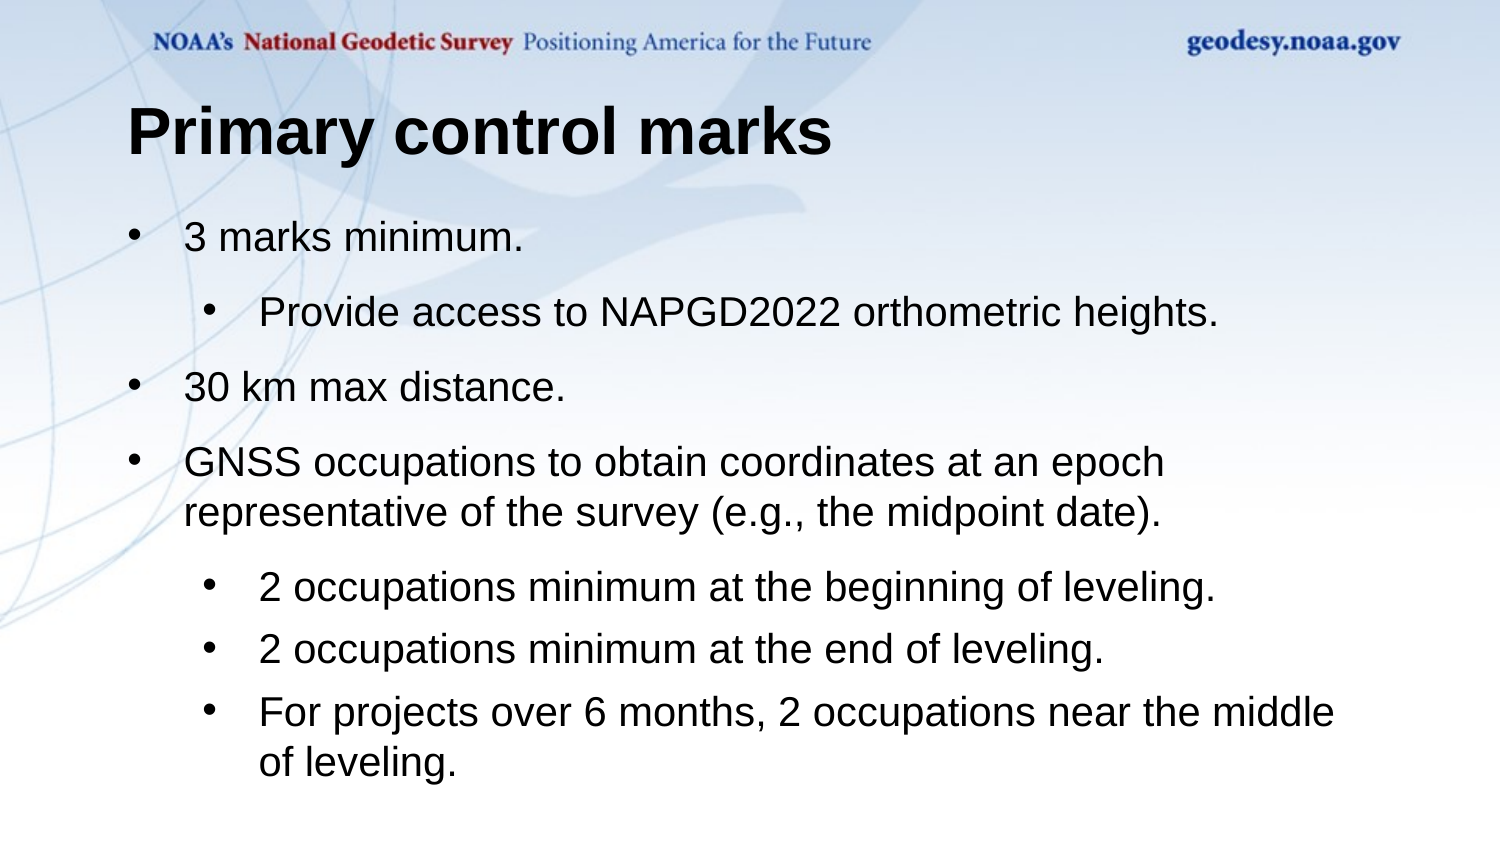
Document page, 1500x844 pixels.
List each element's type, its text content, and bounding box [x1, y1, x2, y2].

picture [0, 0, 1500, 844]
text_box Primary control marks [112, 80, 1388, 175]
text_box 3 marks minimum. Provide access to NAPGD2022 orthometric heights. 30 km max distance. GNSS occupations to obtain coordinates at an epoch representative of the survey (e.g., the midpoint date). 2 occupations minimum at the beginning of leveling. 2 occupations minimum at the end of leveling. For projects over 6 months, 2 occupations near the middle of leveling. [112, 201, 1388, 792]
